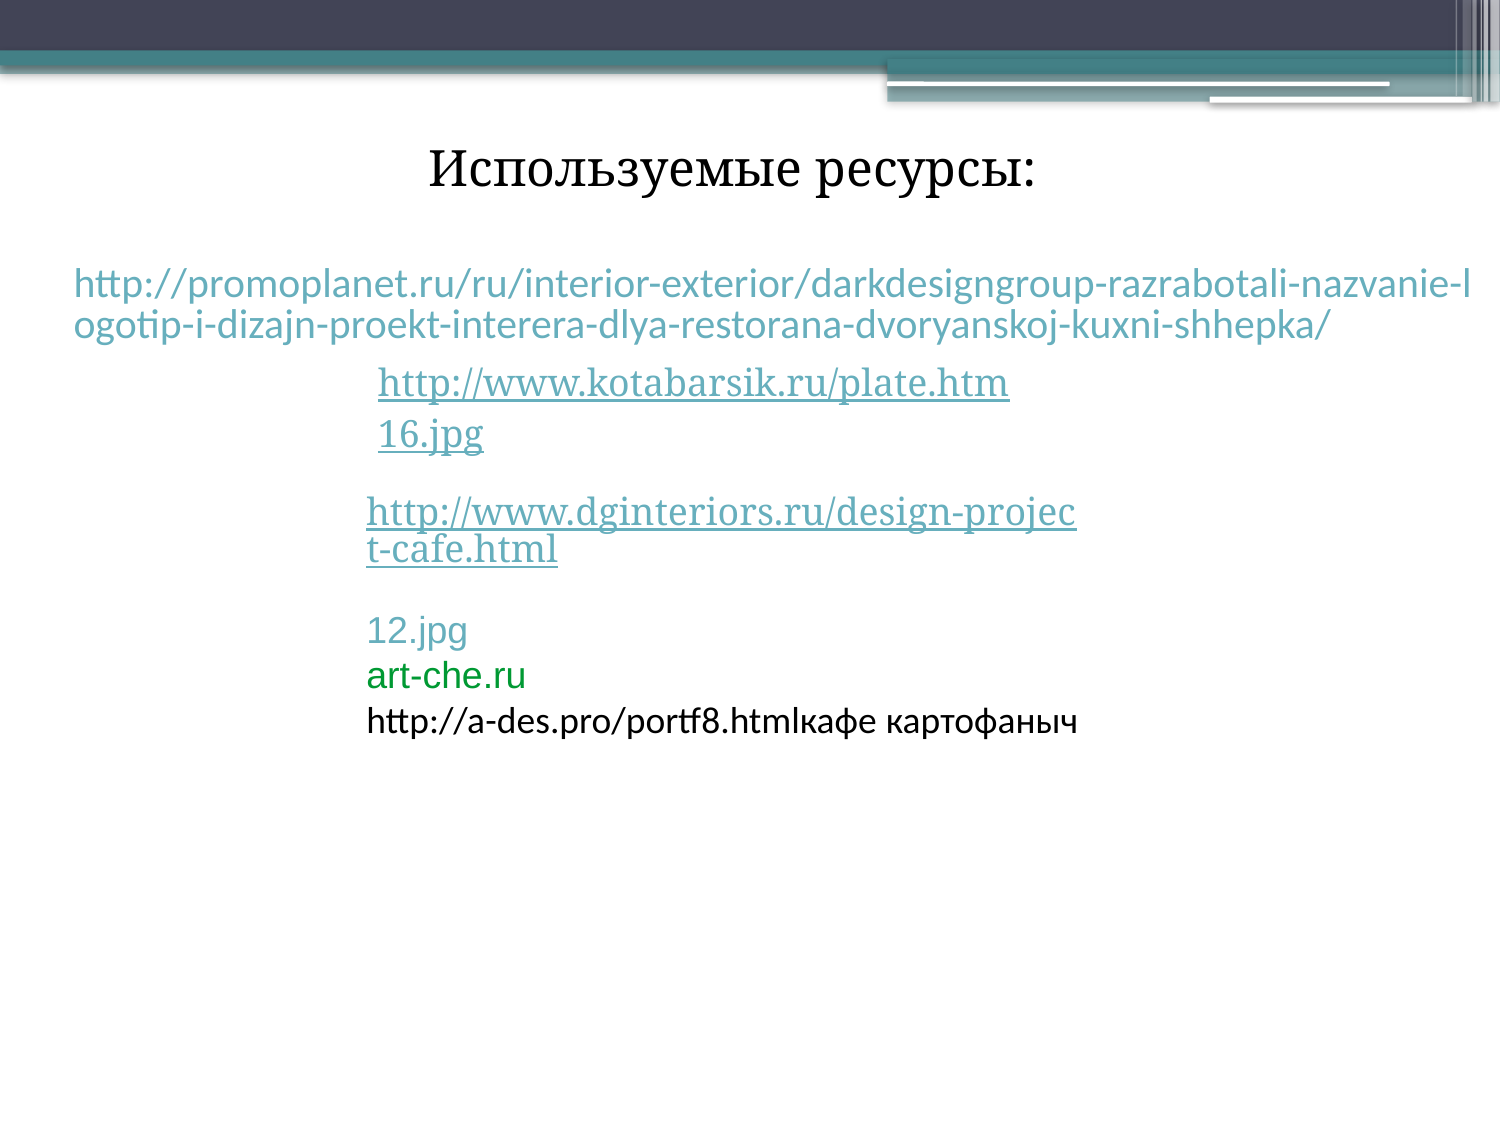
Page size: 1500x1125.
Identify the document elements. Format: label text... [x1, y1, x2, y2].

text_box http://www.kotabarsik.ru/plate.htm 16.jpg [363, 351, 1114, 469]
text_box 12.jpg art-che.ru http://a-des.pro/portf8.htmlкафе картофаныч [351, 598, 1500, 749]
text_box http://www.dginteriors.ru/design-project-cafe.html [351, 480, 1102, 547]
text_box http://promoplanet.ru/ru/interior-exterior/darkdesigngroup-razrabotali-nazvanie-logotip-i-dizajn-proekt-interera-dlya-restorana-dvoryanskoj-kuxni-shhepka/ [58, 248, 1500, 314]
text_box Используемые ресурсы: [413, 128, 1052, 204]
